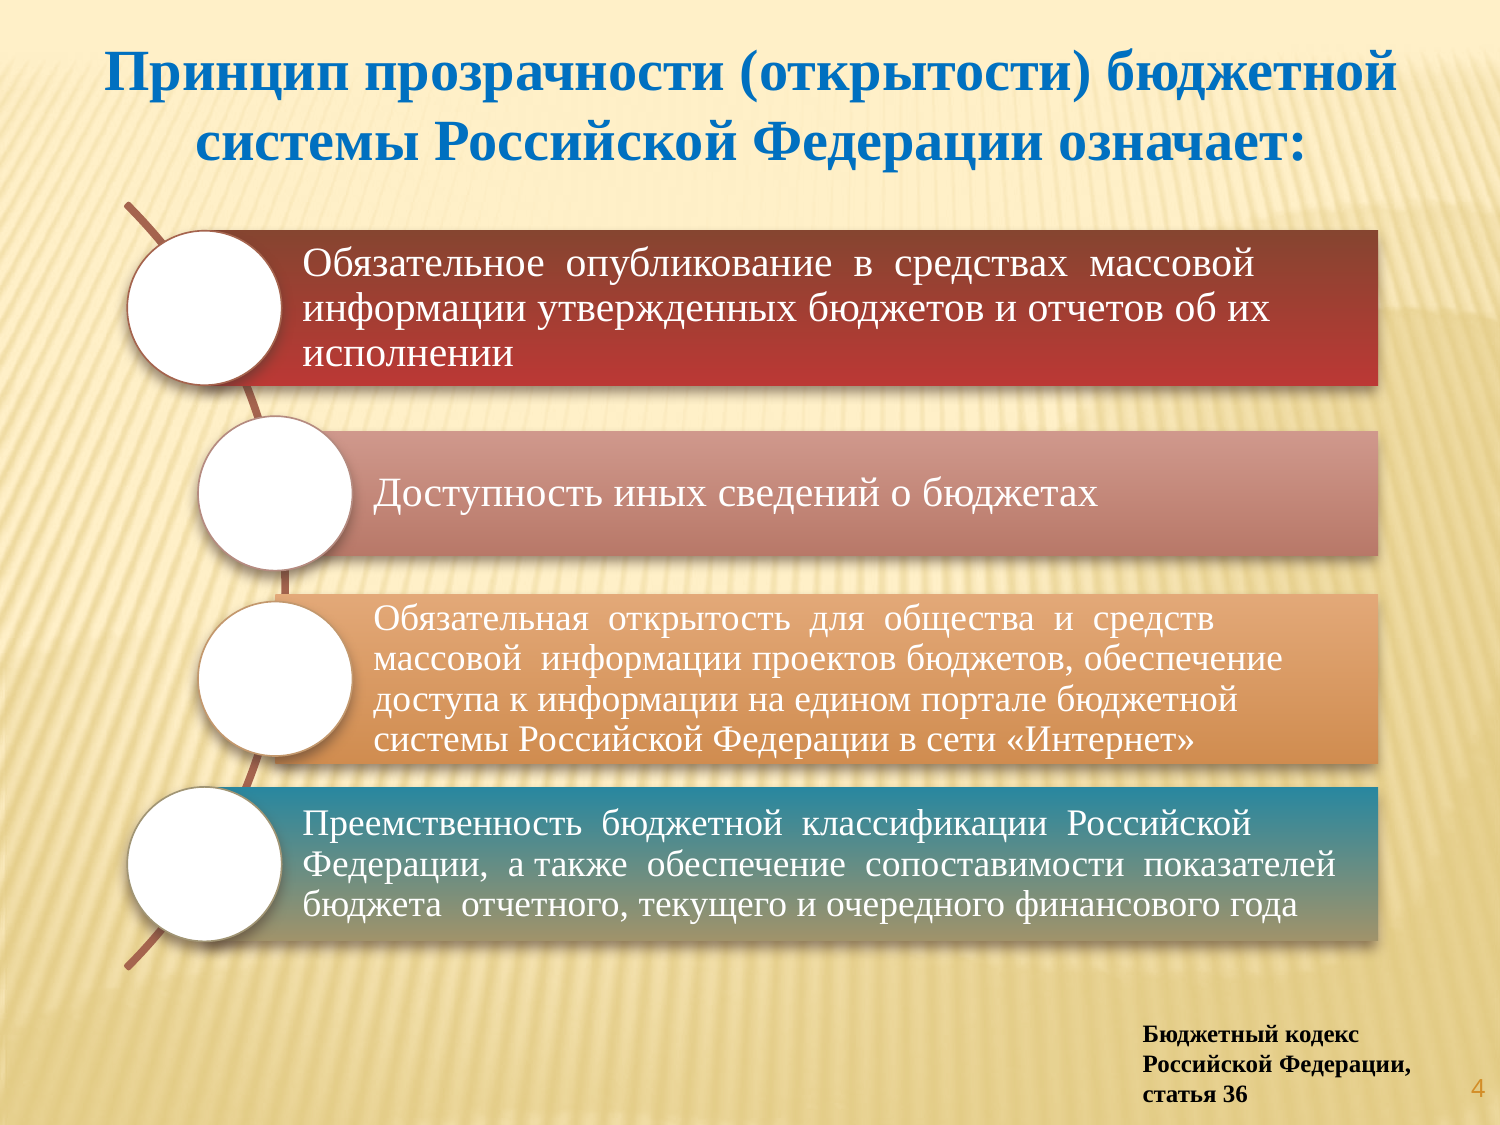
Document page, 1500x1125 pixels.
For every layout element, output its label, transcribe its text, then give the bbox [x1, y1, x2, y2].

slide_number 4 [1149, 1065, 1500, 1125]
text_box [113, 184, 1390, 988]
text_box Принцип прозрачности (открытости) бюджетной системы Российской Федерации означает: [76, 24, 1427, 185]
text_box Бюджетный кодекс Российской Федерации, статья 36 [1128, 1009, 1453, 1115]
